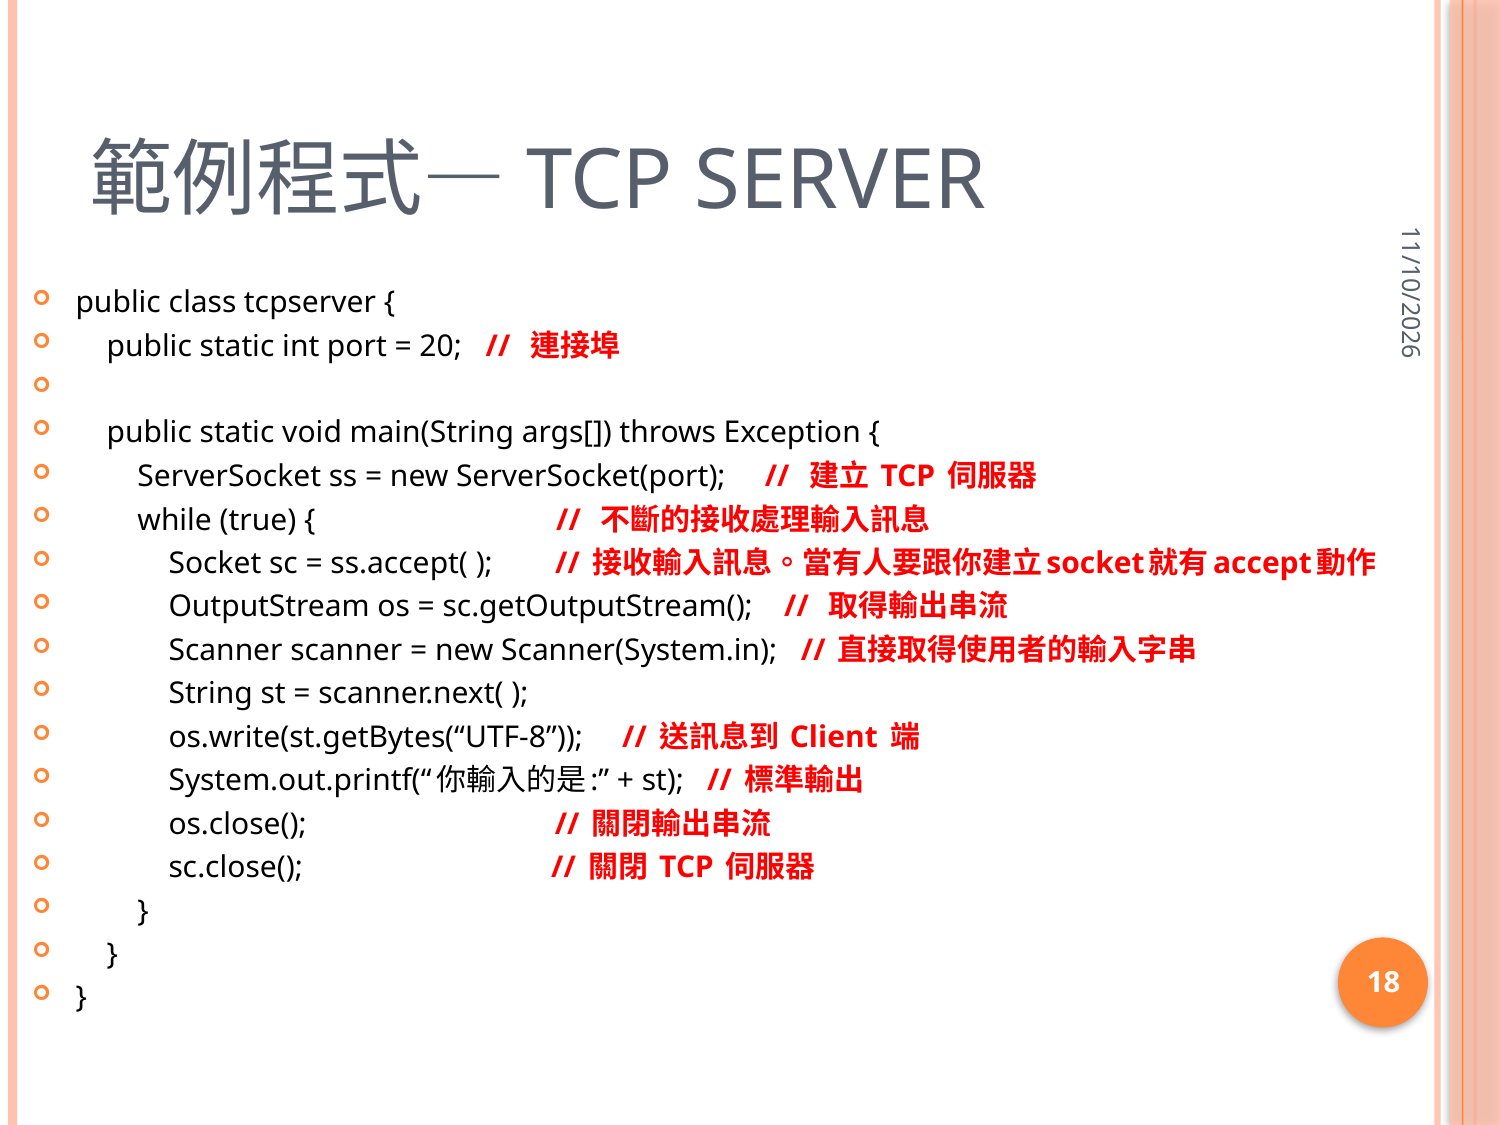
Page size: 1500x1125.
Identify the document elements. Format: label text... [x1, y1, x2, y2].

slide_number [1378, 43, 1442, 374]
list public class tcpserver { public static int port = 20; // 連接埠 public static void main(String args[]) throws Exception { ServerSocket ss = new ServerSocket(port); // 建立 TCP 伺服器 while (true) { // 不斷的接收處理輸入訊息 Socket sc = ss.accept( ); // 接收輸入訊息。當有人要跟你建立socket就有accept動作 OutputStream os = sc.getOutputStream(); // 取得輸出串流 Scanner scanner = new Scanner(System.in); // 直接取得使用者的輸入字串 String st = scanner.next( ); os.write(st.getBytes(“UTF-8”)); // 送訊息到 Client 端 System.out.printf(“你輸入的是:” + st); // 標準輸出 os.close(); // 關閉輸出串流 sc.close(); // 關閉 TCP 伺服器 } } } [17, 231, 1436, 1032]
slide_number 18 [1333, 940, 1434, 1027]
title 範例程式—TCP Server [75, 45, 1300, 231]
